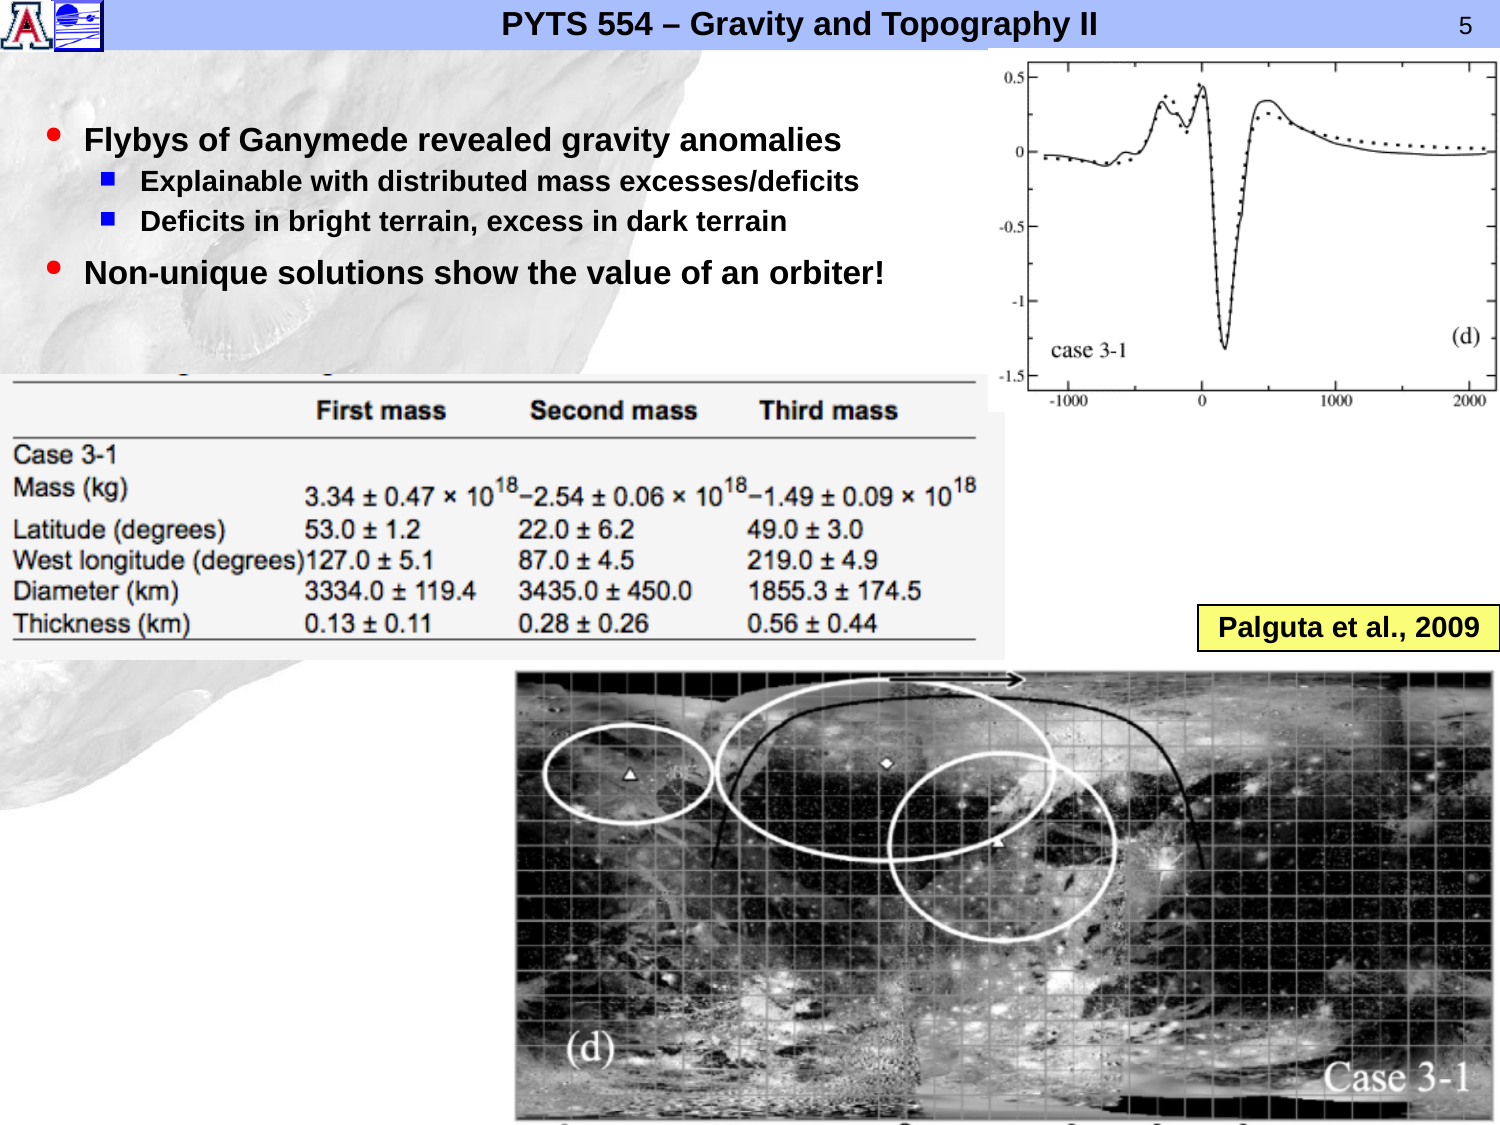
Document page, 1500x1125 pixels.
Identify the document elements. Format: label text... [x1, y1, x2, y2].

picture [0, 0, 1500, 1125]
text_box Palguta et al., 2009 [1198, 605, 1500, 652]
list Flybys of Ganymede revealed gravity anomalies Explainable with distributed mass excesses/deficits Deficits in bright terrain, excess in dark terrain Non-unique solutions show the value of an orbiter! [33, 111, 983, 362]
